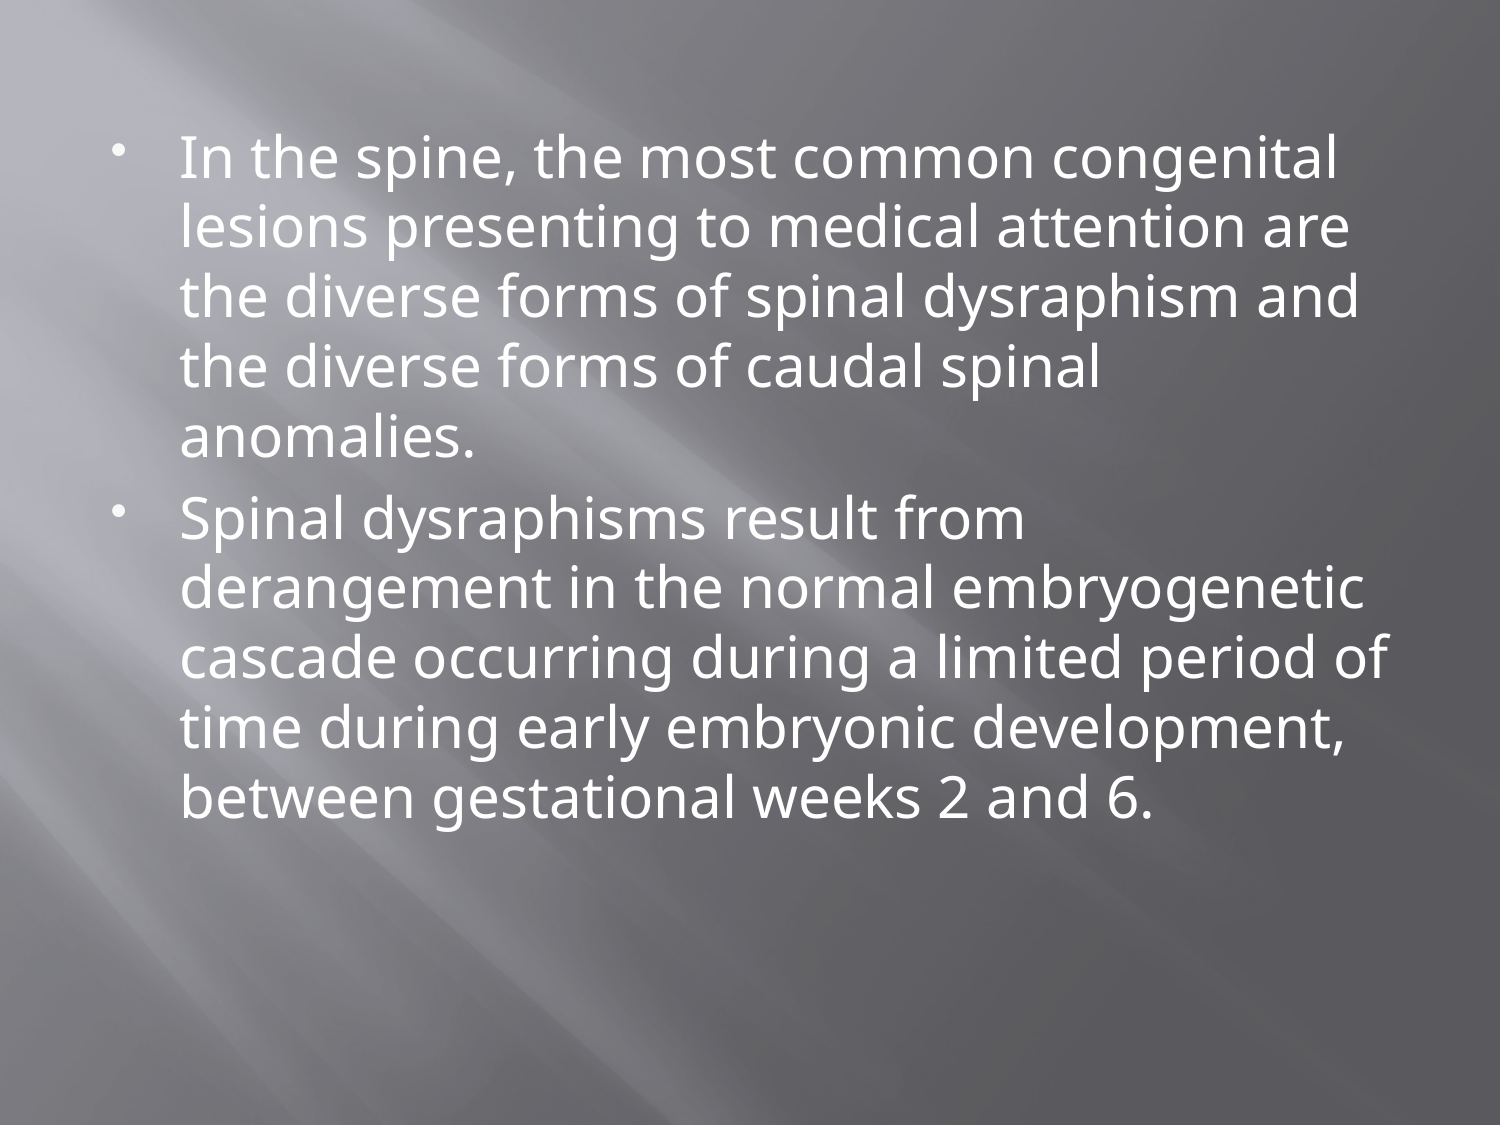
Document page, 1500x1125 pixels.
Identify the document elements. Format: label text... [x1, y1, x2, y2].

list In the spine, the most common congenital lesions presenting to medical attention are the diverse forms of spinal dysraphism and the diverse forms of caudal spinal anomalies. Spinal dysraphisms result from derangement in the normal embryogenetic cascade occurring during a limited period of time during early embryonic development, between gestational weeks 2 and 6. [75, 112, 1425, 1035]
title [75, 45, 1425, 112]
